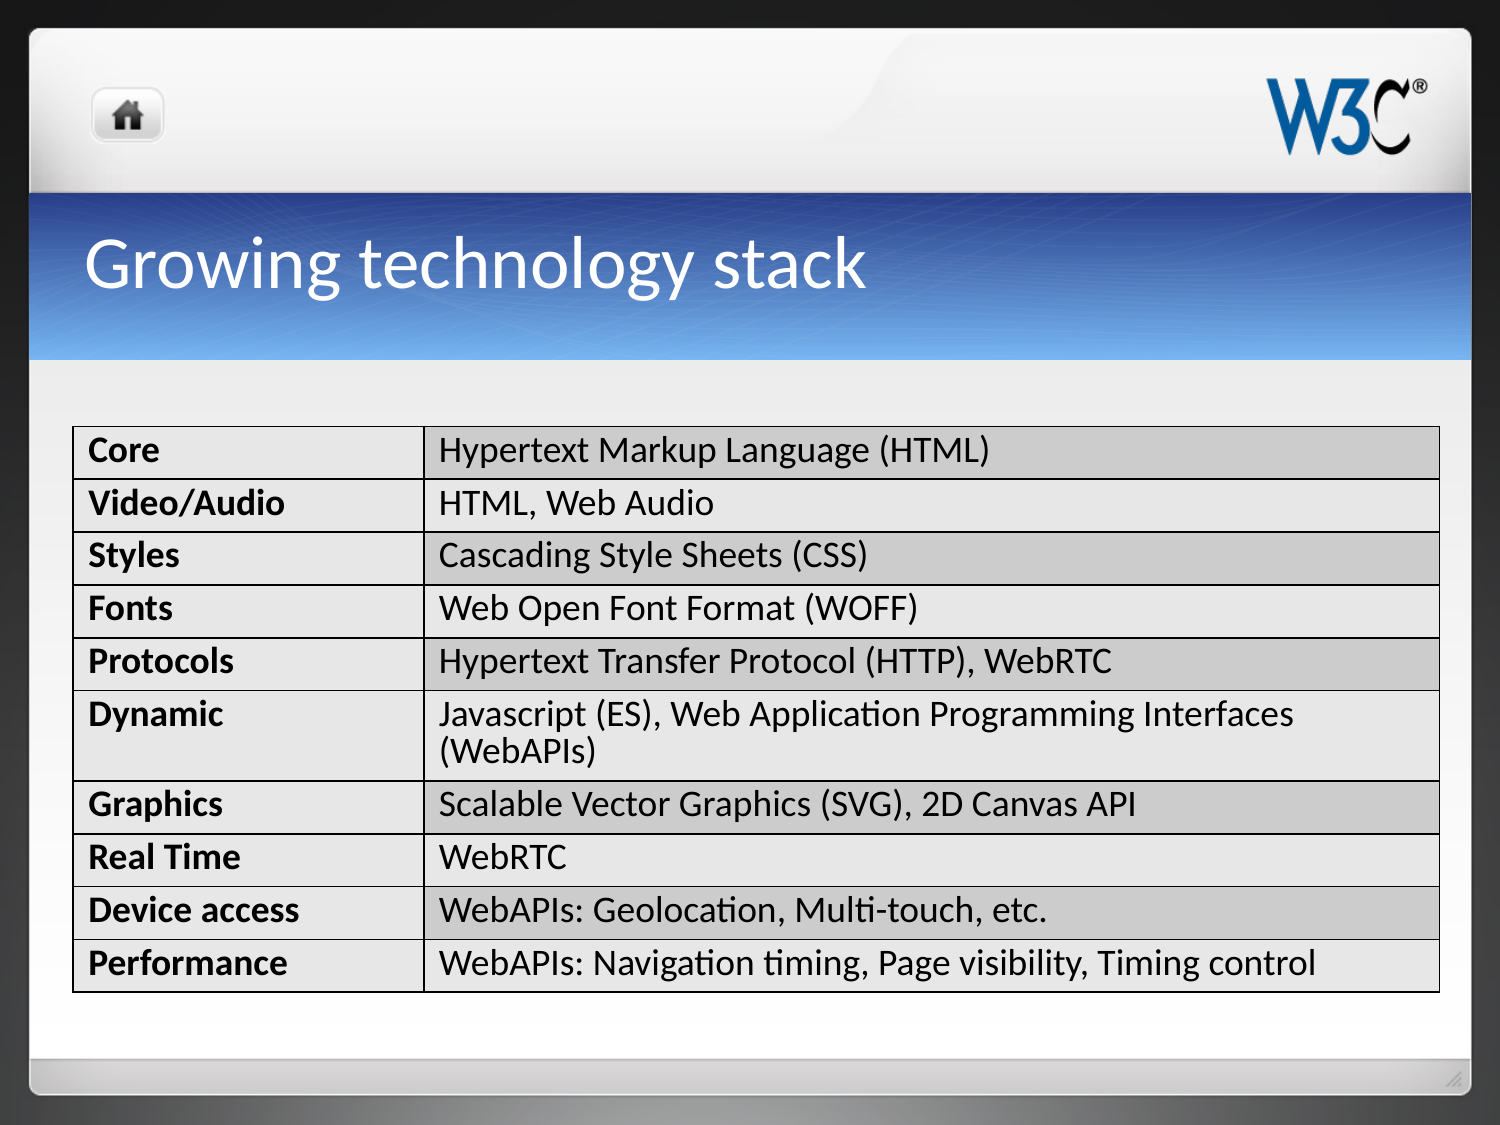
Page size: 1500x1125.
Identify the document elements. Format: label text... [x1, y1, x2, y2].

table_cell Javascript (ES), Web Application Programming Interfaces (WebAPIs) [425, 691, 1439, 780]
table_header Hypertext Markup Language (HTML) [425, 427, 1439, 478]
table_cell Video/Audio [74, 480, 423, 531]
table_cell Fonts [74, 586, 423, 637]
table_cell Scalable Vector Graphics (SVG), 2D Canvas API [425, 782, 1439, 833]
table_cell Web Open Font Format (WOFF) [425, 586, 1439, 637]
table_cell Real Time [74, 835, 423, 886]
table_cell Performance [74, 940, 423, 991]
table_cell Styles [74, 533, 423, 584]
table_cell Hypertext Transfer Protocol (HTTP), WebRTC [425, 639, 1439, 690]
table_cell Cascading Style Sheets (CSS) [425, 533, 1439, 584]
picture [0, 0, 1500, 1125]
title Growing technology stack [69, 205, 1433, 360]
table_cell Dynamic [74, 691, 423, 780]
table_cell Device access [74, 887, 423, 939]
table_cell WebAPIs: Navigation timing, Page visibility, Timing control [425, 940, 1439, 991]
table_cell WebRTC [425, 835, 1439, 886]
table_cell HTML, Web Audio [425, 480, 1439, 531]
table_header Core [74, 427, 423, 478]
table_cell Protocols [74, 639, 423, 690]
table_cell Graphics [74, 782, 423, 833]
table_cell WebAPIs: Geolocation, Multi-touch, etc. [425, 887, 1439, 939]
